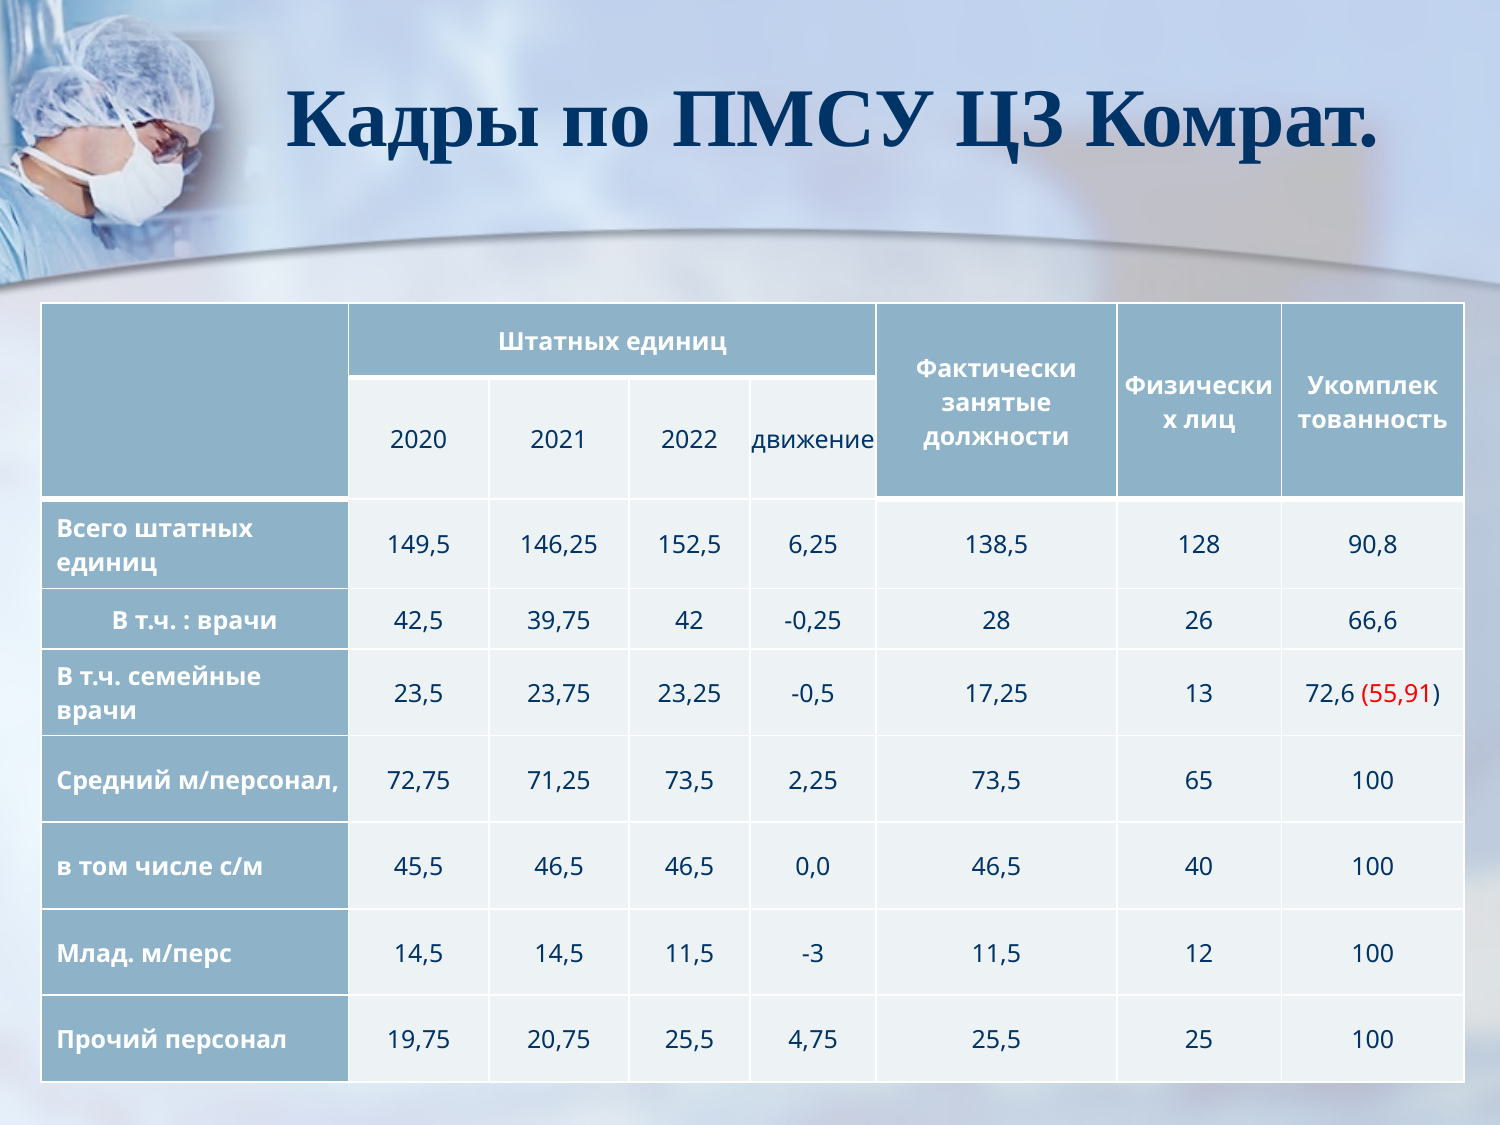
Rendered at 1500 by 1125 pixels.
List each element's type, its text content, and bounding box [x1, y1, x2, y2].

table_cell 23,25 [630, 650, 749, 735]
table_cell Средний м/персонал, [42, 736, 348, 821]
table_cell 46,5 [490, 823, 628, 908]
table_cell 2021 [490, 380, 628, 498]
table_cell 19,75 [349, 996, 488, 1081]
table_cell 42,5 [349, 589, 488, 648]
table_cell -0,25 [751, 589, 875, 648]
table_cell -0,5 [751, 650, 875, 735]
table_cell 100 [1282, 736, 1463, 821]
table_header Штатных единиц [349, 304, 875, 375]
table_cell 66,6 [1282, 589, 1463, 648]
table_cell Прочий персонал [42, 996, 348, 1081]
table_cell 39,75 [490, 589, 628, 648]
table_cell 46,5 [630, 823, 749, 908]
table_cell 13 [1118, 650, 1281, 735]
table_cell В т.ч. семейные врачи [42, 650, 348, 735]
table_cell 25 [1118, 996, 1281, 1081]
table_cell 0,0 [751, 823, 875, 908]
title Кадры по ПМСУ ЦЗ Комрат. [242, 19, 1425, 209]
table_cell Всего штатных единиц [42, 502, 348, 588]
table_cell 138,5 [877, 502, 1116, 588]
table_cell В т.ч. : врачи [42, 589, 348, 648]
table_cell 128 [1118, 502, 1281, 588]
table_cell 100 [1282, 996, 1463, 1081]
table_cell 17,25 [877, 650, 1116, 735]
table_cell 11,5 [877, 910, 1116, 994]
table_cell 65 [1118, 736, 1281, 821]
table_cell в том числе с/м [42, 823, 348, 908]
table_cell 25,5 [877, 996, 1116, 1081]
table_cell 40 [1118, 823, 1281, 908]
table_cell 6,25 [751, 500, 875, 588]
table_cell -3 [751, 910, 875, 994]
table_cell 100 [1282, 823, 1463, 908]
table_cell 73,5 [877, 736, 1116, 821]
table_cell 28 [877, 589, 1116, 648]
table_header Физических лиц [1118, 304, 1281, 496]
table_cell 42 [630, 589, 749, 648]
table_cell 23,5 [349, 650, 488, 735]
table_cell 149,5 [349, 500, 488, 588]
table_cell 90,8 [1282, 502, 1463, 588]
table_cell 2020 [349, 380, 488, 498]
table_cell 2022 [630, 380, 749, 498]
table_cell 26 [1118, 589, 1281, 648]
table_cell 4,75 [751, 996, 875, 1081]
table_cell 23,75 [490, 650, 628, 735]
table_cell 72,6 (55,91) [1282, 650, 1463, 735]
table_cell 152,5 [630, 500, 749, 588]
table_header Укомплек тованность [1282, 304, 1463, 496]
table_cell 2,25 [751, 736, 875, 821]
table_cell 100 [1282, 910, 1463, 994]
table_cell 14,5 [349, 910, 488, 994]
table_cell движение [751, 380, 875, 498]
picture [0, 0, 1500, 1125]
table_cell 20,75 [490, 996, 628, 1081]
table_cell 14,5 [490, 910, 628, 994]
table_cell 46,5 [877, 823, 1116, 908]
table_cell Млад. м/перс [42, 910, 348, 994]
table_cell 12 [1118, 910, 1281, 994]
table_header [42, 304, 348, 496]
table_header Фактически занятые должности [877, 304, 1116, 496]
table_cell 71,25 [490, 736, 628, 821]
table_cell 146,25 [490, 500, 628, 588]
table_cell 25,5 [630, 996, 749, 1081]
table_cell 45,5 [349, 823, 488, 908]
table_cell 11,5 [630, 910, 749, 994]
table_cell 72,75 [349, 736, 488, 821]
table_cell 73,5 [630, 736, 749, 821]
